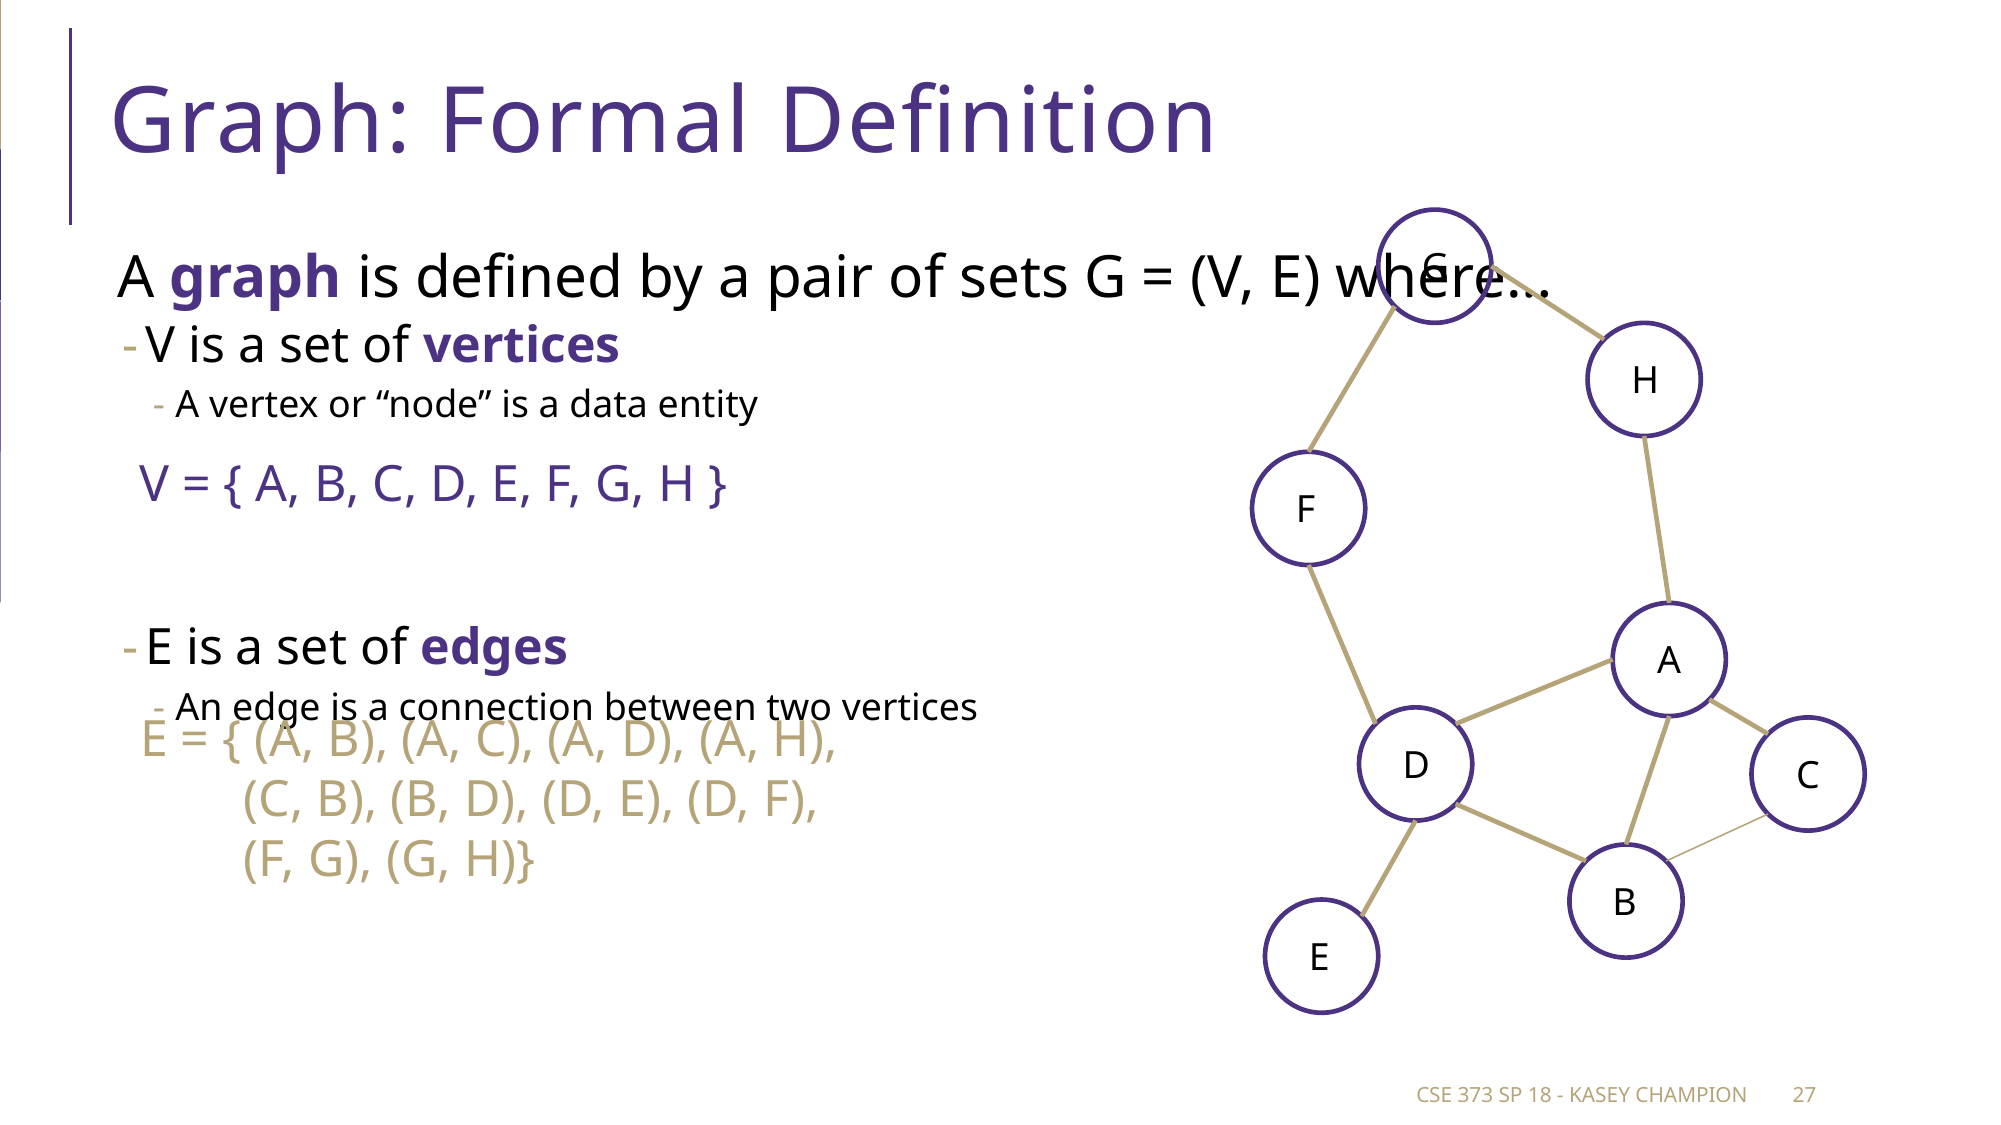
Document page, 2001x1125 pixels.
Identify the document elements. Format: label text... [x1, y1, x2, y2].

list A graph is defined by a pair of sets G = (V, E) where… V is a set of vertices A vertex or “node” is a data entity E is a set of edges An edge is a connection between two vertices [94, 240, 1930, 1035]
title Graph: Formal Definition [94, 43, 1930, 210]
text_box V = { A, B, C, D, E, F, G, H } [124, 443, 743, 519]
slide_number 27 [1777, 1073, 1938, 1119]
text_box E = { (A, B), (A, C), (A, D), (A, H), (C, B), (B, D), (D, E), (D, F), (F, G), (G, H)} [125, 699, 867, 895]
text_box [1251, 209, 1865, 1013]
footer CSE 373 SP 18 - Kasey Champion [794, 1073, 1763, 1119]
